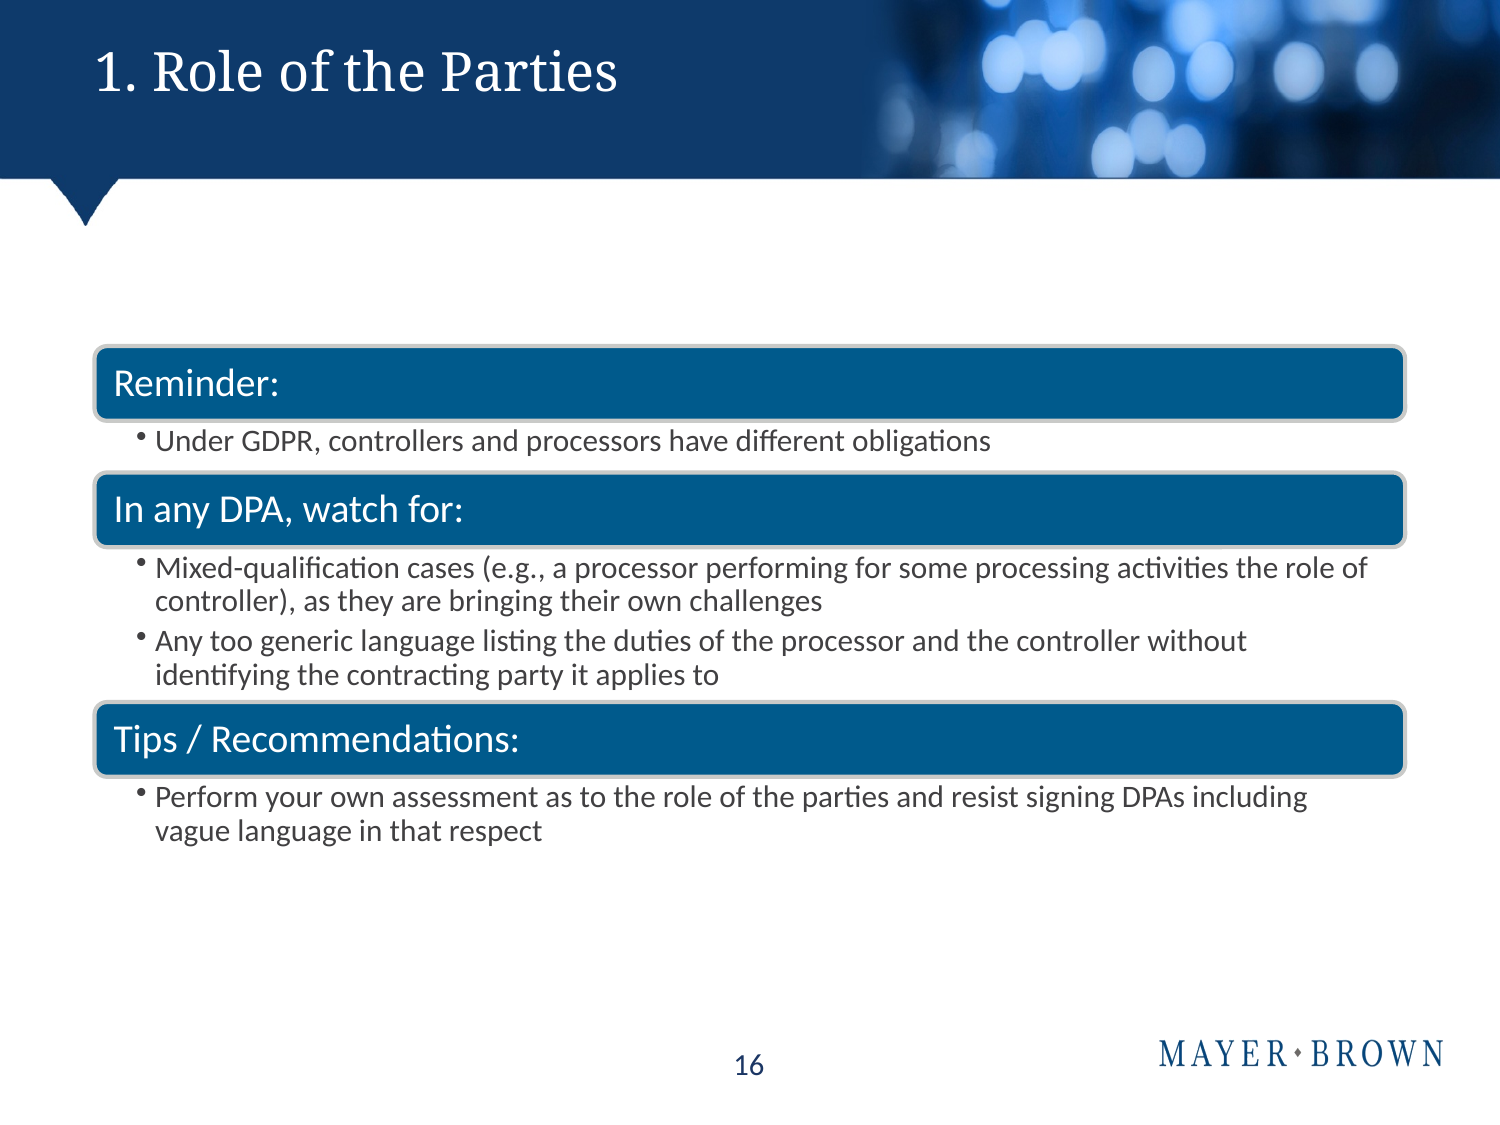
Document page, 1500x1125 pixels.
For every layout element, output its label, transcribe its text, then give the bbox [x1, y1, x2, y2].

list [94, 336, 1406, 864]
slide_number 16 [673, 1050, 824, 1077]
picture [1140, 1013, 1463, 1093]
title 1. Role of the Parties [94, 37, 1406, 171]
picture [0, 0, 1500, 226]
